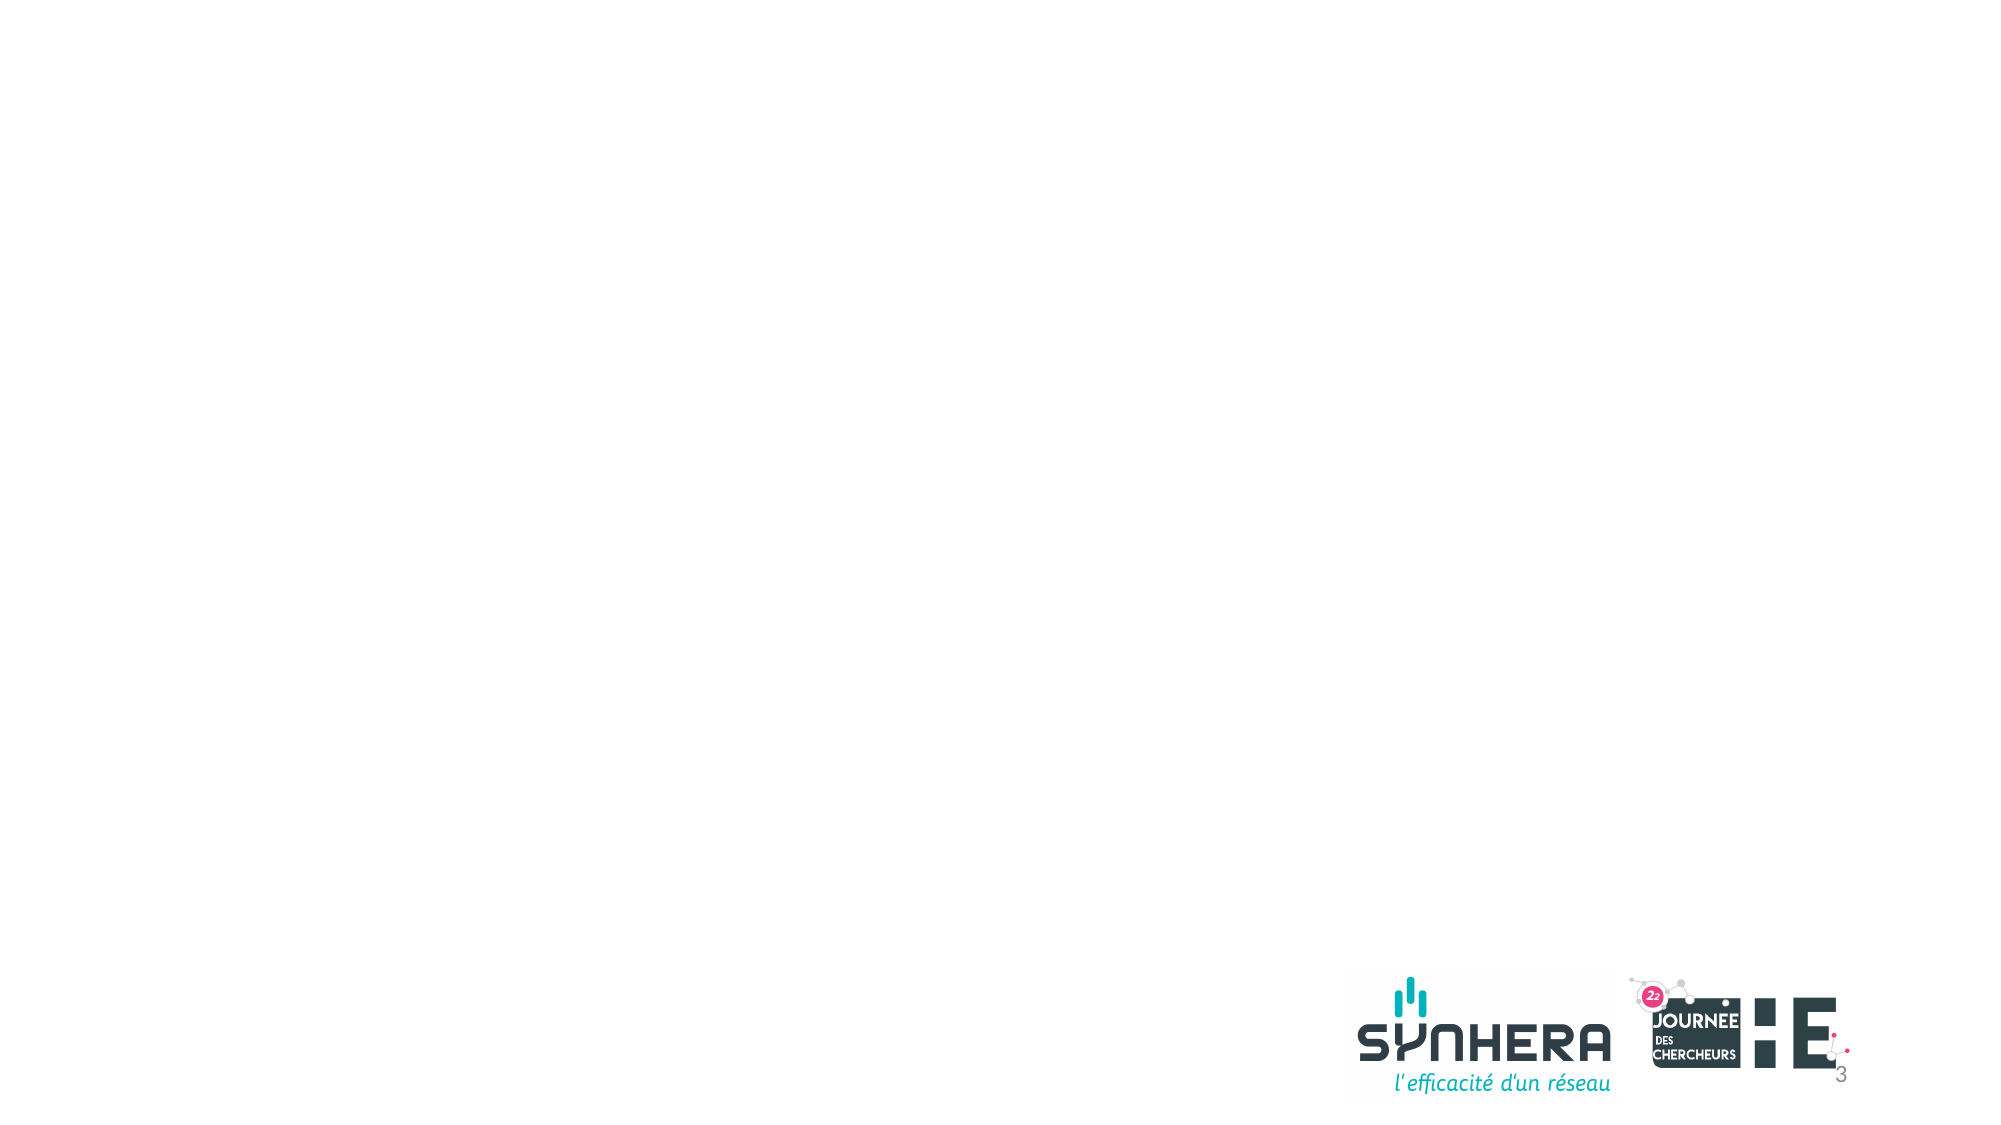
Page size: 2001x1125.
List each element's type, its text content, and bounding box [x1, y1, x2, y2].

slide_number 3 [1412, 1042, 1863, 1103]
picture [1349, 961, 1869, 1103]
